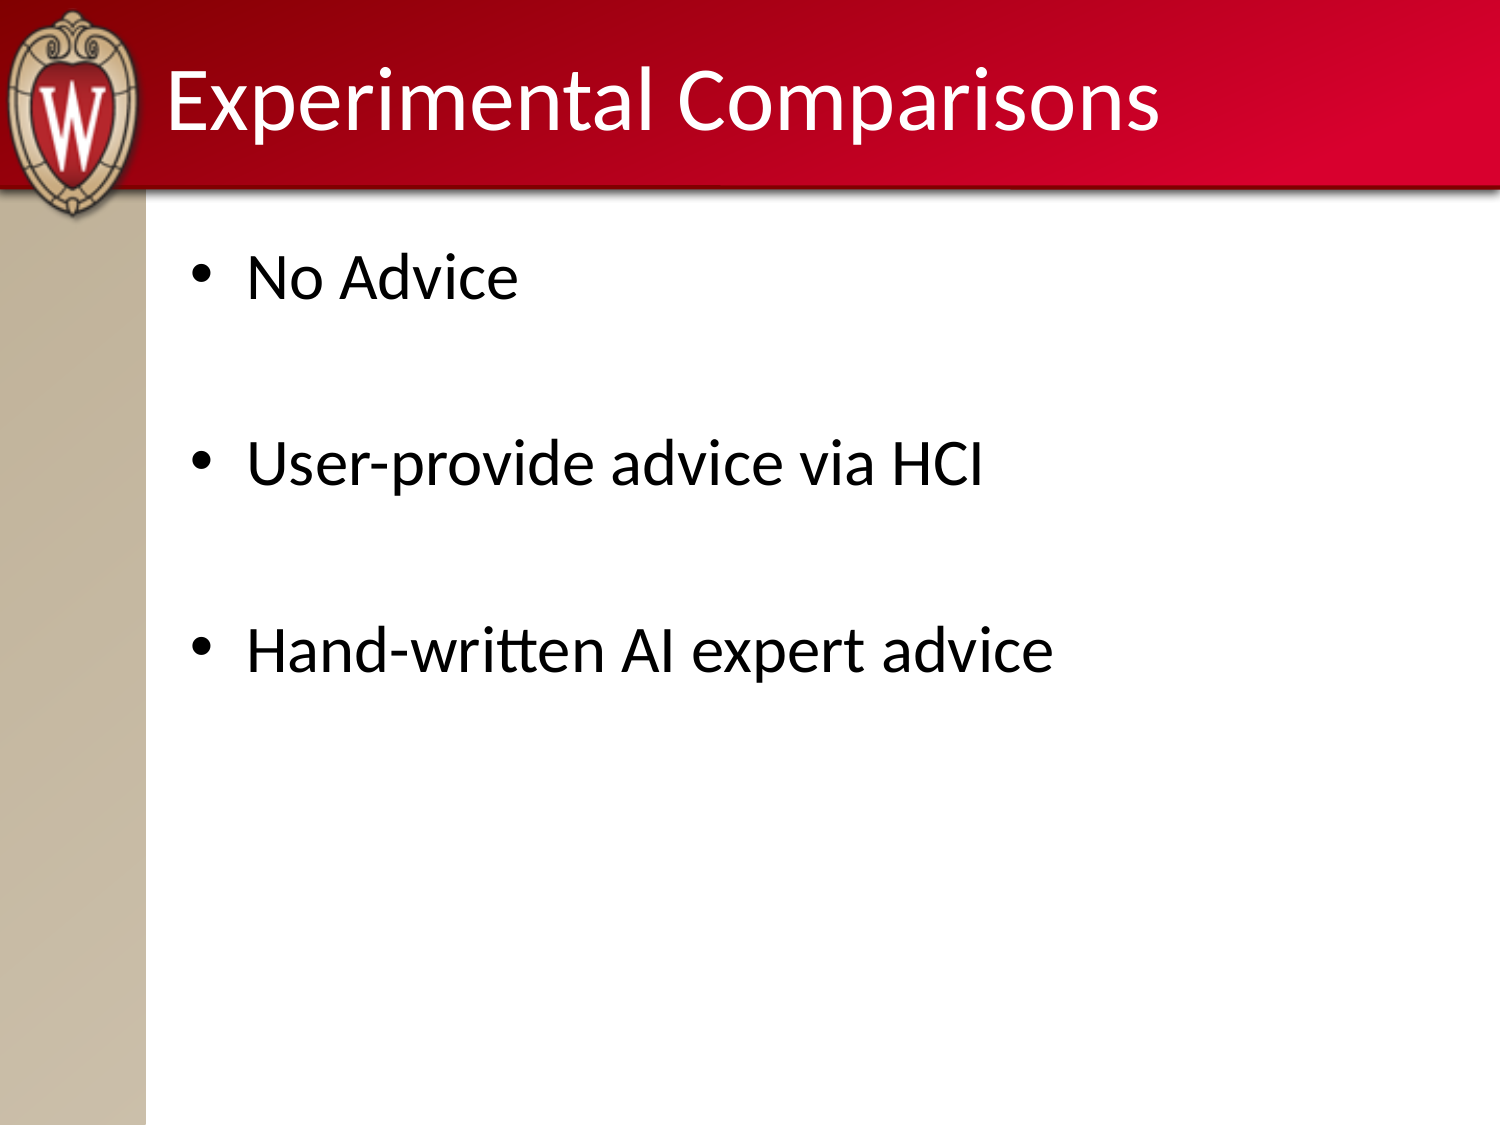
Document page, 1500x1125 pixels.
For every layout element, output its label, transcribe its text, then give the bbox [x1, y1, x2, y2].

picture [4, 7, 150, 229]
title Experimental Comparisons [150, 0, 1450, 188]
list No Advice User-provide advice via HCI Hand-written AI expert advice [174, 224, 1450, 1013]
